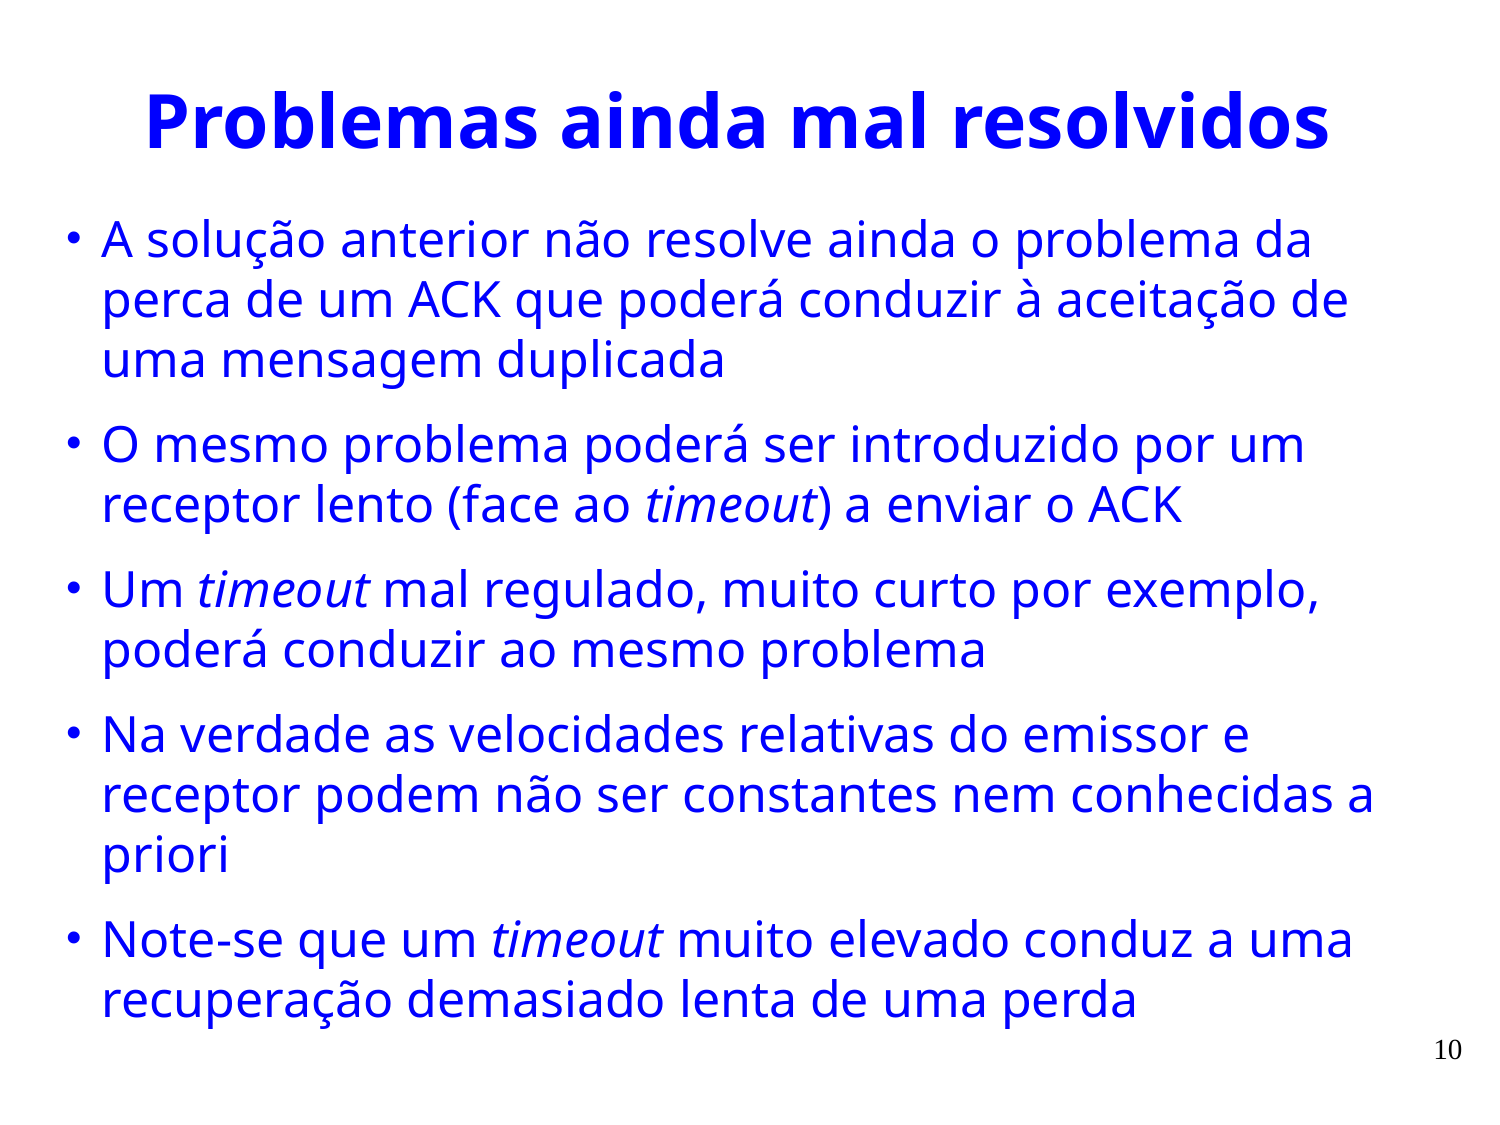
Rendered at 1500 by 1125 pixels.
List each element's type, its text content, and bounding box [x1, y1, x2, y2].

list A solução anterior não resolve ainda o problema da perca de um ACK que poderá conduzir à aceitação de uma mensagem duplicada O mesmo problema poderá ser introduzido por um receptor lento (face ao timeout) a enviar o ACK Um timeout mal regulado, muito curto por exemplo, poderá conduzir ao mesmo problema Na verdade as velocidades relativas do emissor e receptor podem não ser constantes nem conhecidas a priori Note-se que um timeout muito elevado conduz a uma recuperação demasiado lenta de uma perda [50, 200, 1463, 1100]
title Problemas ainda mal resolvidos [50, 62, 1425, 175]
slide_number 10 [1127, 1023, 1478, 1102]
